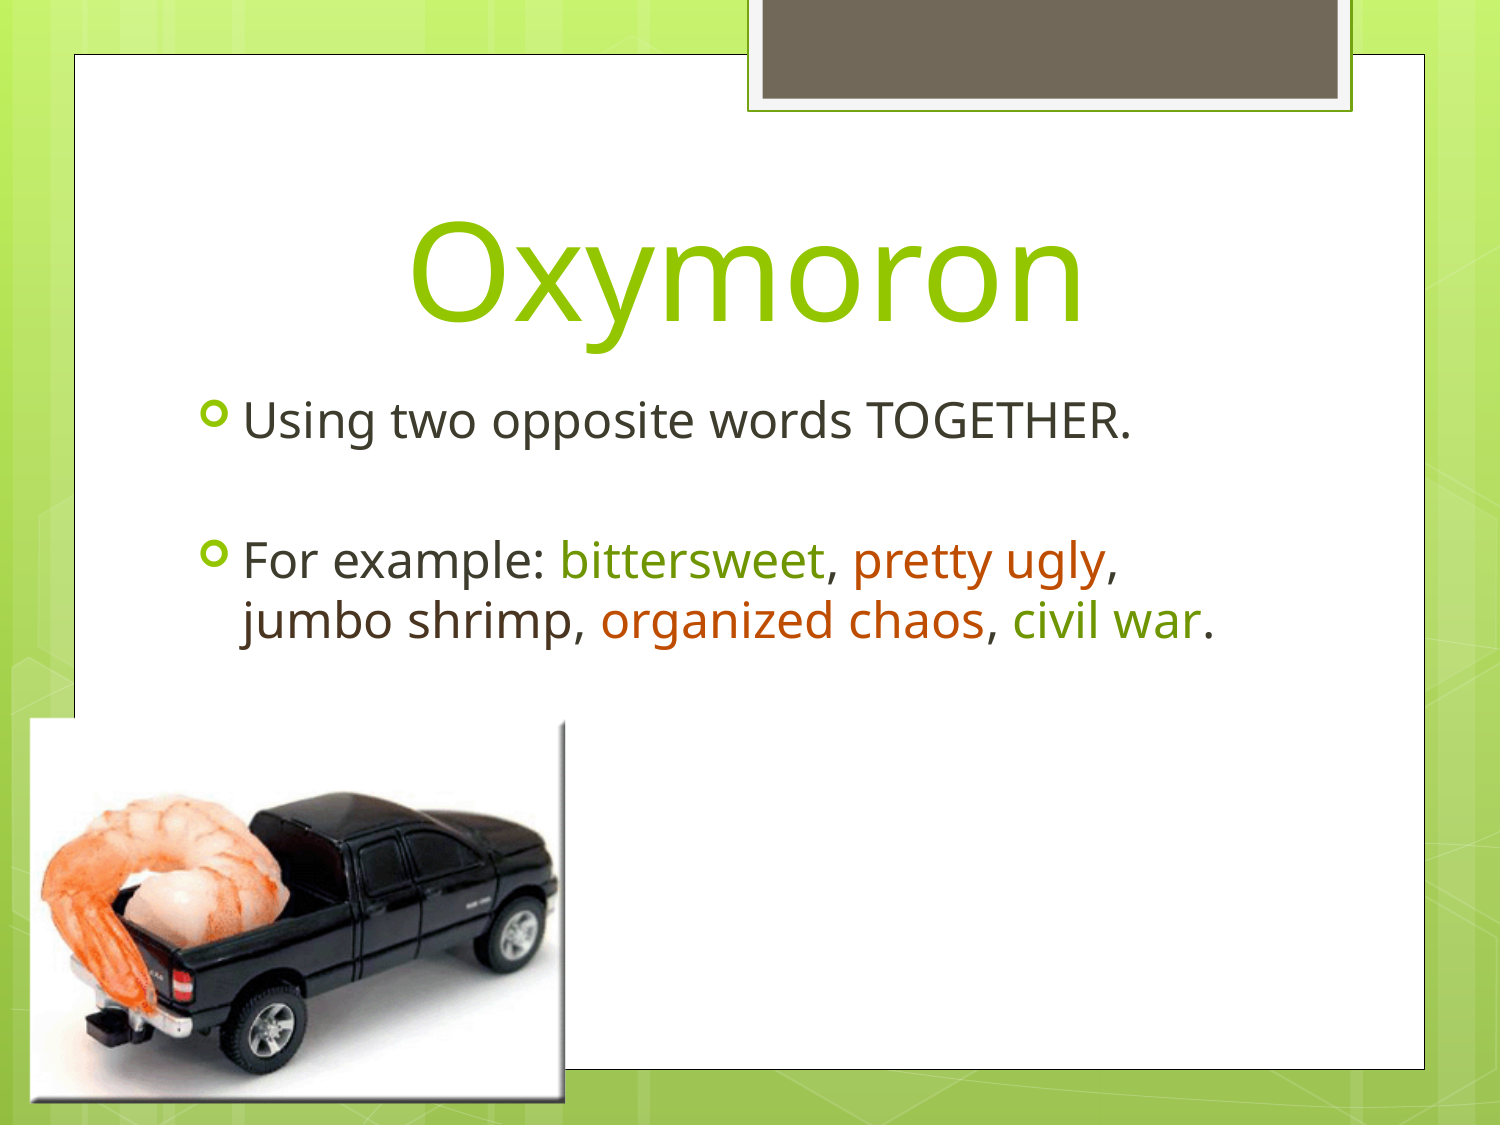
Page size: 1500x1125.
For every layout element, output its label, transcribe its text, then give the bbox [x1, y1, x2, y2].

picture [24, 712, 572, 1110]
list Using two opposite words TOGETHER. For example: bittersweet, pretty ugly, jumbo shrimp, organized chaos, civil war. [171, 381, 1283, 957]
title Oxymoron [171, 168, 1324, 357]
